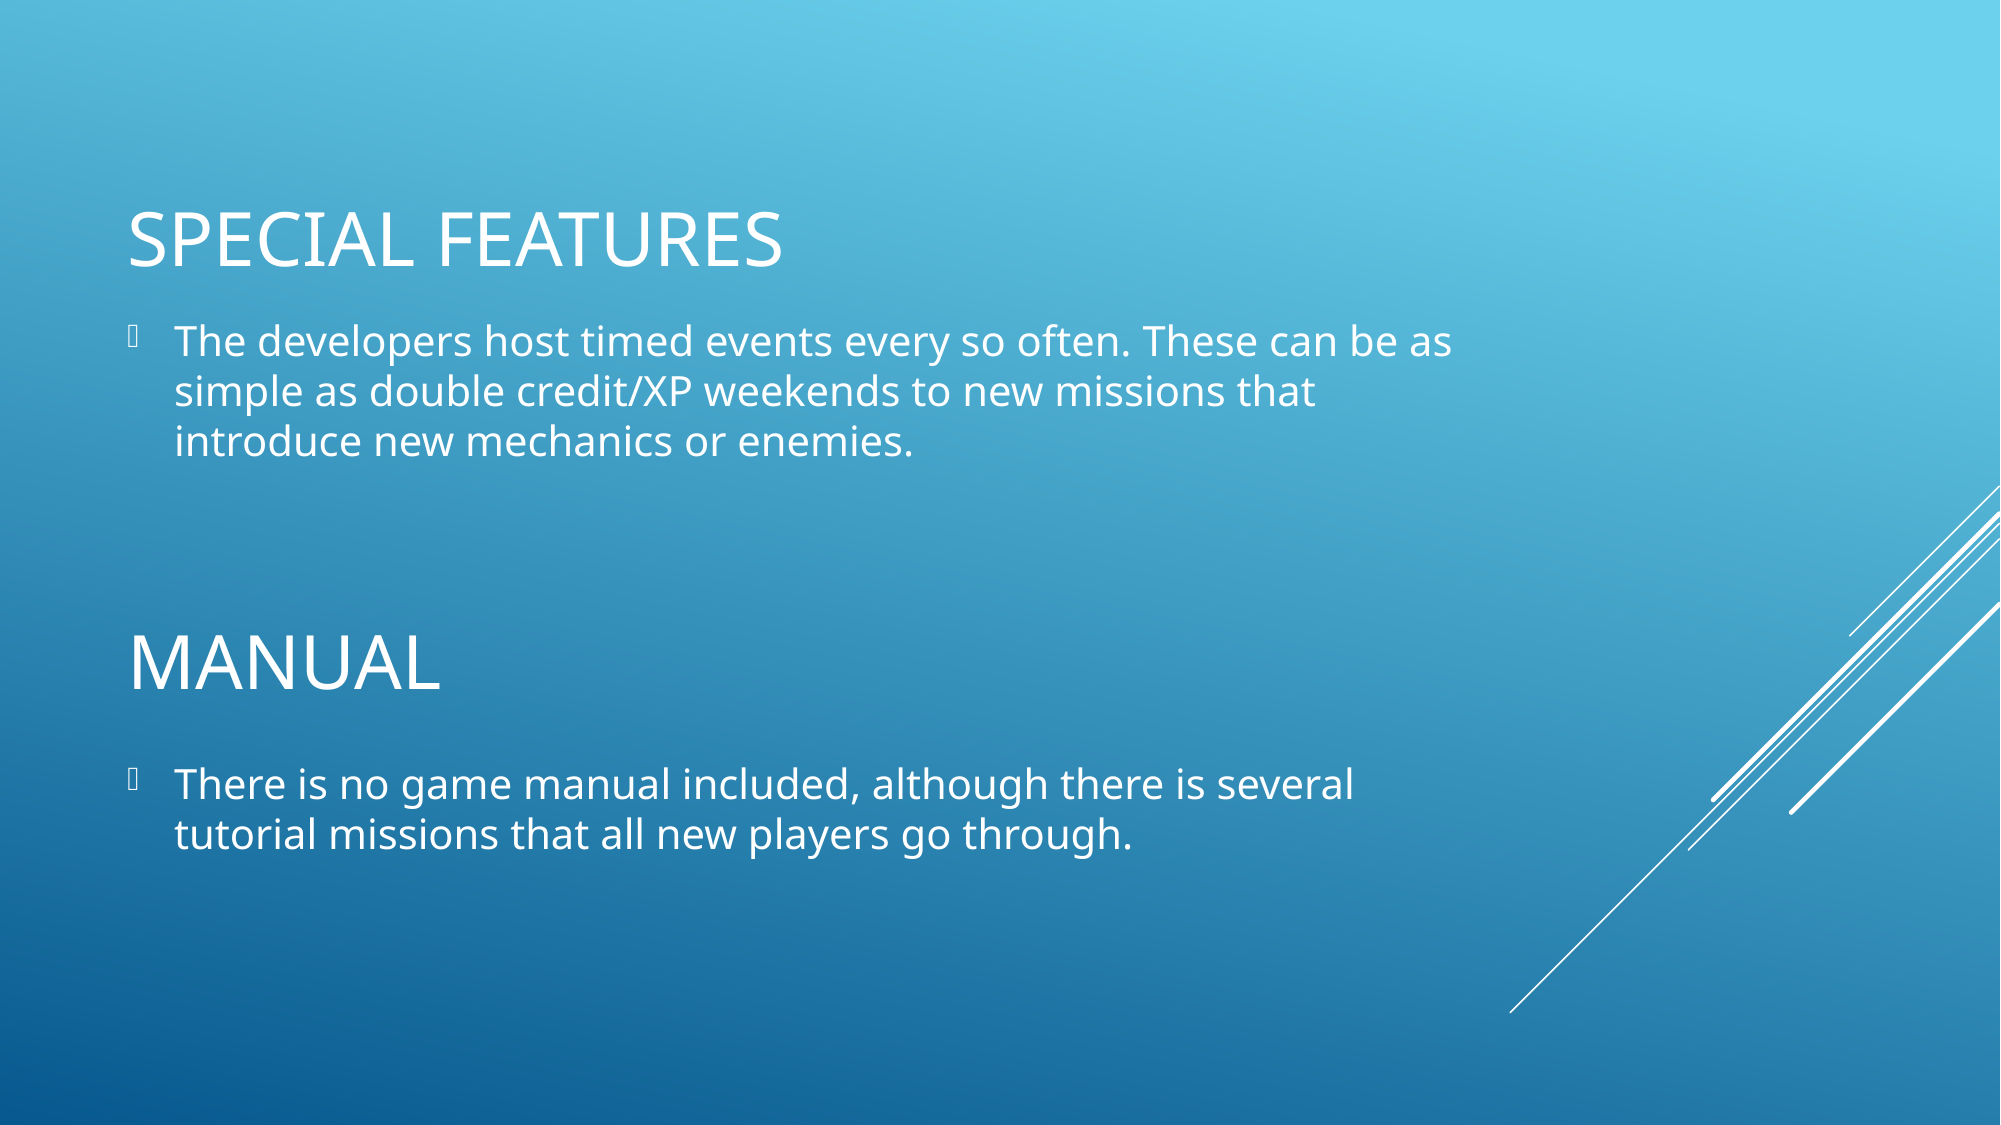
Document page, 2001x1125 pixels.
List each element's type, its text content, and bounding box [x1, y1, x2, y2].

title Special Features [112, 112, 1513, 288]
list The developers host timed events every so often. These can be as simple as double credit/XP weekends to new missions that introduce new mechanics or enemies. [112, 288, 1513, 491]
text_box There is no game manual included, although there is several tutorial missions that all new players go through. [112, 729, 1513, 887]
text_box Manual [112, 535, 1513, 729]
